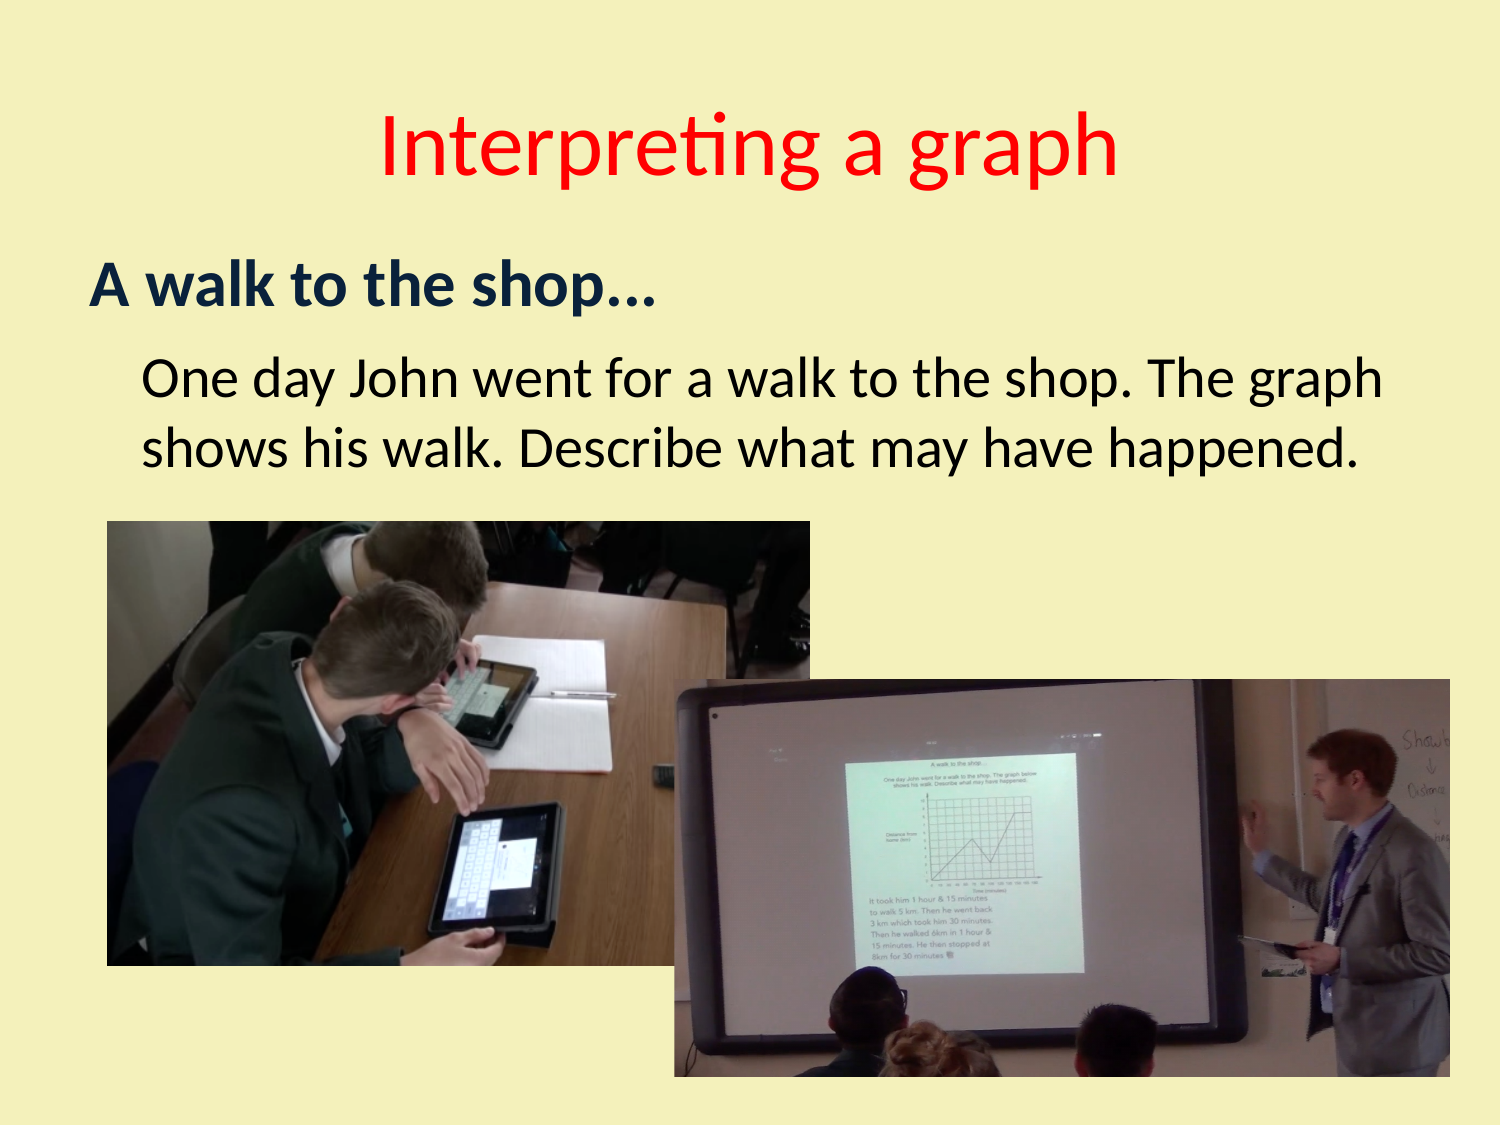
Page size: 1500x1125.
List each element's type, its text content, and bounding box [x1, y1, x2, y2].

title Interpreting a graph [75, 45, 1425, 233]
picture [107, 521, 1451, 1077]
text_box A walk to the shop... [74, 232, 753, 373]
list One day John went for a walk to the shop. The graph shows his walk. Describe what may have happened. [126, 331, 1481, 593]
